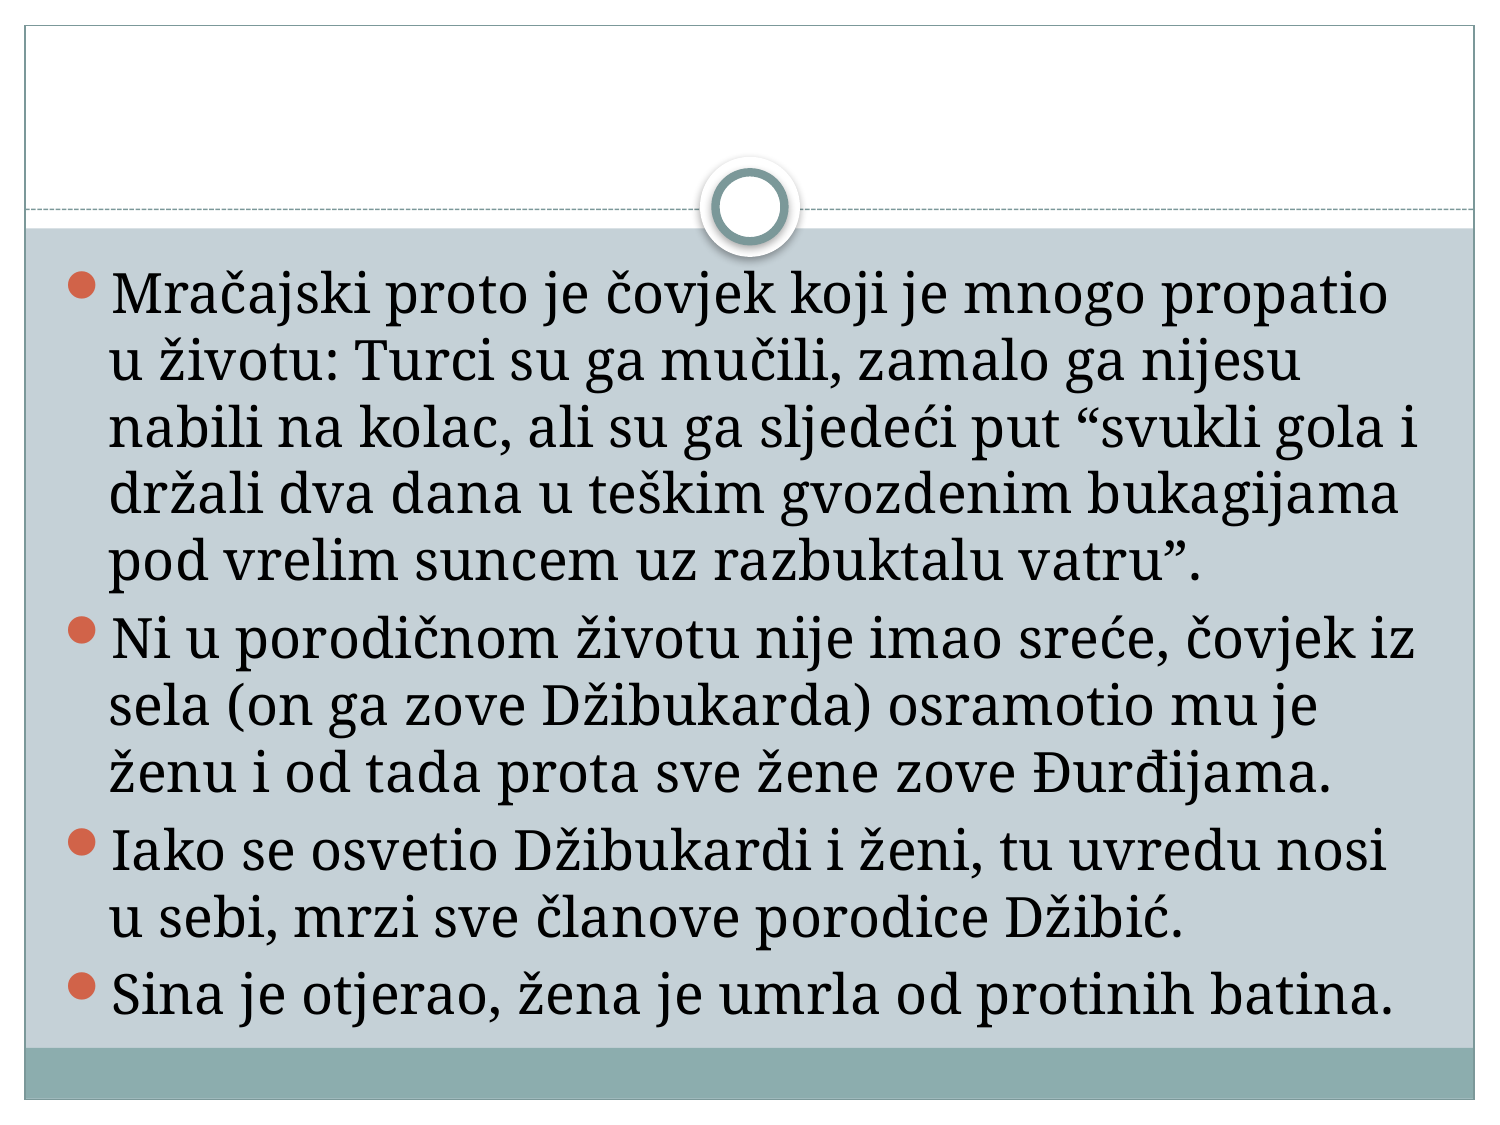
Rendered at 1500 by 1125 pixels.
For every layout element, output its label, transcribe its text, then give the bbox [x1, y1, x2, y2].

list Mračajski proto je čovjek koji je mnogo propatio u životu: Turci su ga mučili, zamalo ga nijesu nabili na kolac, ali su ga sljedeći put “svukli gola i držali dva dana u teškim gvozdenim bukagijama pod vrelim suncem uz razbuktalu vatru”. Ni u porodičnom životu nije imao sreće, čovjek iz sela (on ga zove Džibukarda) osramotio mu je ženu i od tada prota sve žene zove Đurđijama. Iako se osvetio Džibukardi i ženi, tu uvredu nosi u sebi, mrzi sve članove porodice Džibić. Sina je otjerao, žena je umrla od protinih batina. [49, 250, 1445, 1063]
